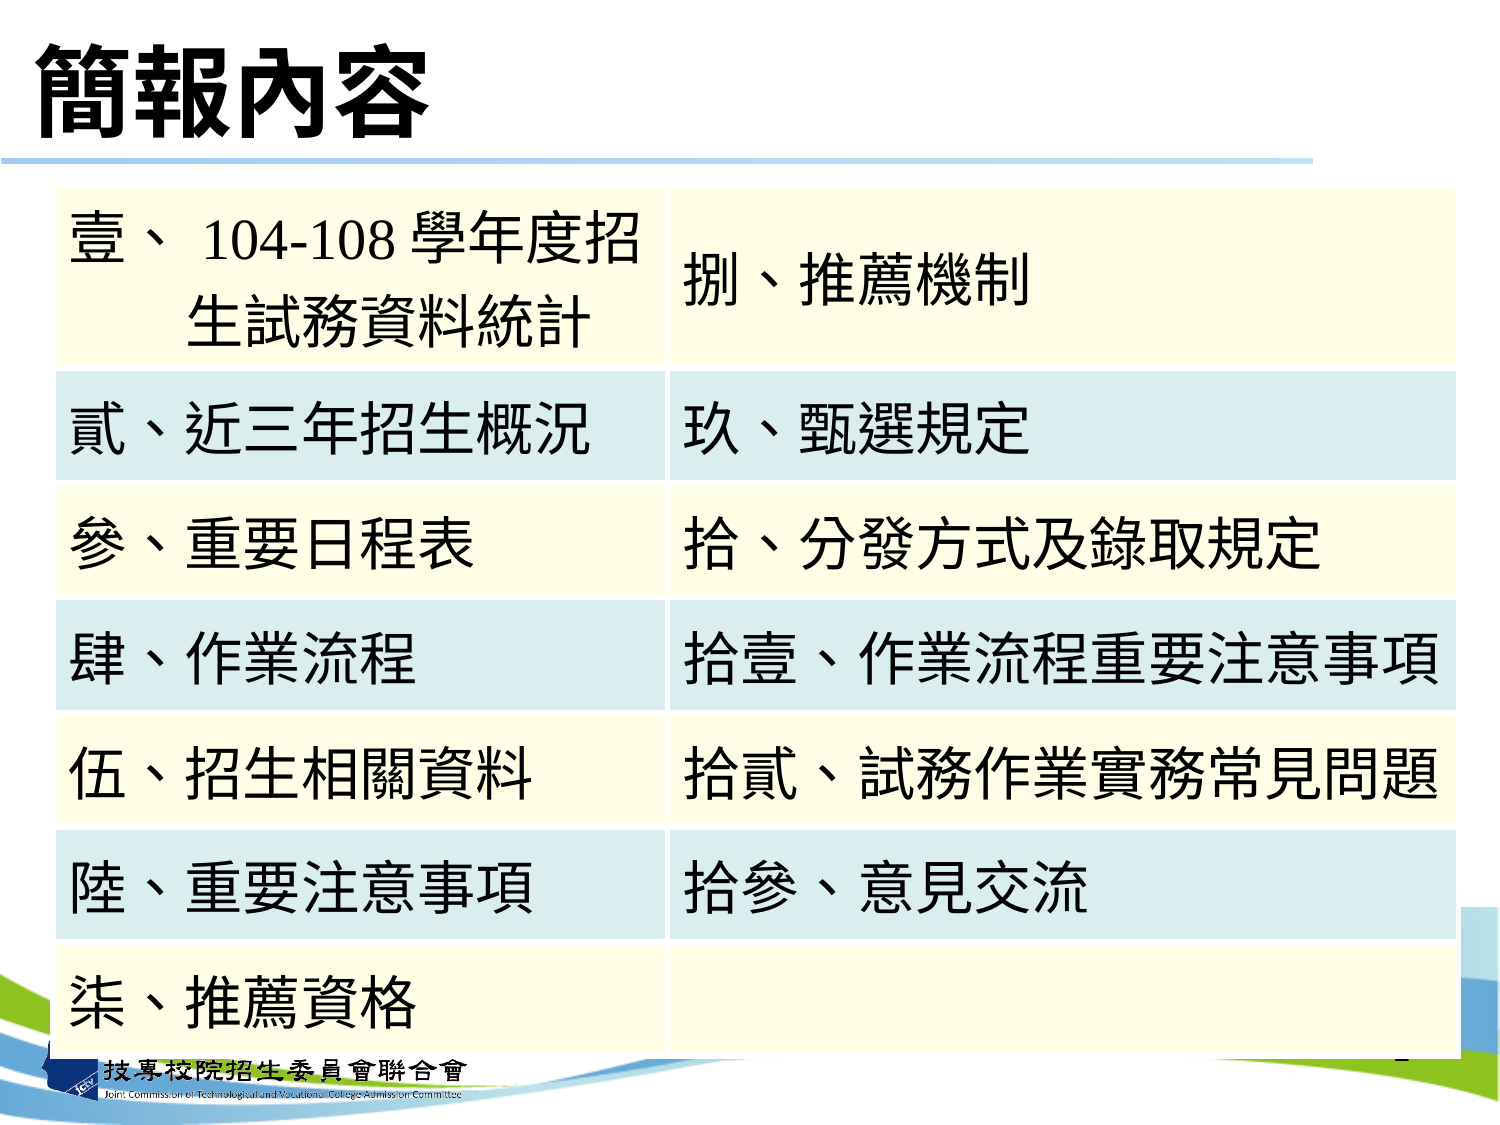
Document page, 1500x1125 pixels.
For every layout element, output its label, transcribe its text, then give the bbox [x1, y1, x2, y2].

table_cell 柒、推薦資格 [56, 945, 665, 1054]
table_cell 拾參、意見交流 [670, 830, 1456, 939]
table_header 壹、104-108學年度招生試務資料統計 [56, 187, 665, 365]
table_header 捌、推薦機制 [670, 187, 1456, 365]
table_cell 玖、甄選規定 [670, 371, 1456, 480]
table_cell 拾貳、試務作業實務常見問題 [670, 715, 1456, 824]
slide_number 2 [1074, 1059, 1426, 1103]
table_cell 肆、作業流程 [56, 600, 665, 710]
text_box 簡報內容 [17, 19, 1341, 160]
table_cell 參、重要日程表 [56, 486, 665, 595]
table_cell 拾壹、作業流程重要注意事項 [670, 600, 1456, 710]
table_cell 拾、分發方式及錄取規定 [670, 486, 1456, 595]
table_cell 貳、近三年招生概況 [56, 371, 665, 480]
table_cell 陸、重要注意事項 [56, 830, 665, 939]
table_cell 伍、招生相關資料 [56, 715, 665, 824]
picture [0, 907, 1500, 1125]
table_cell [670, 945, 1456, 1054]
